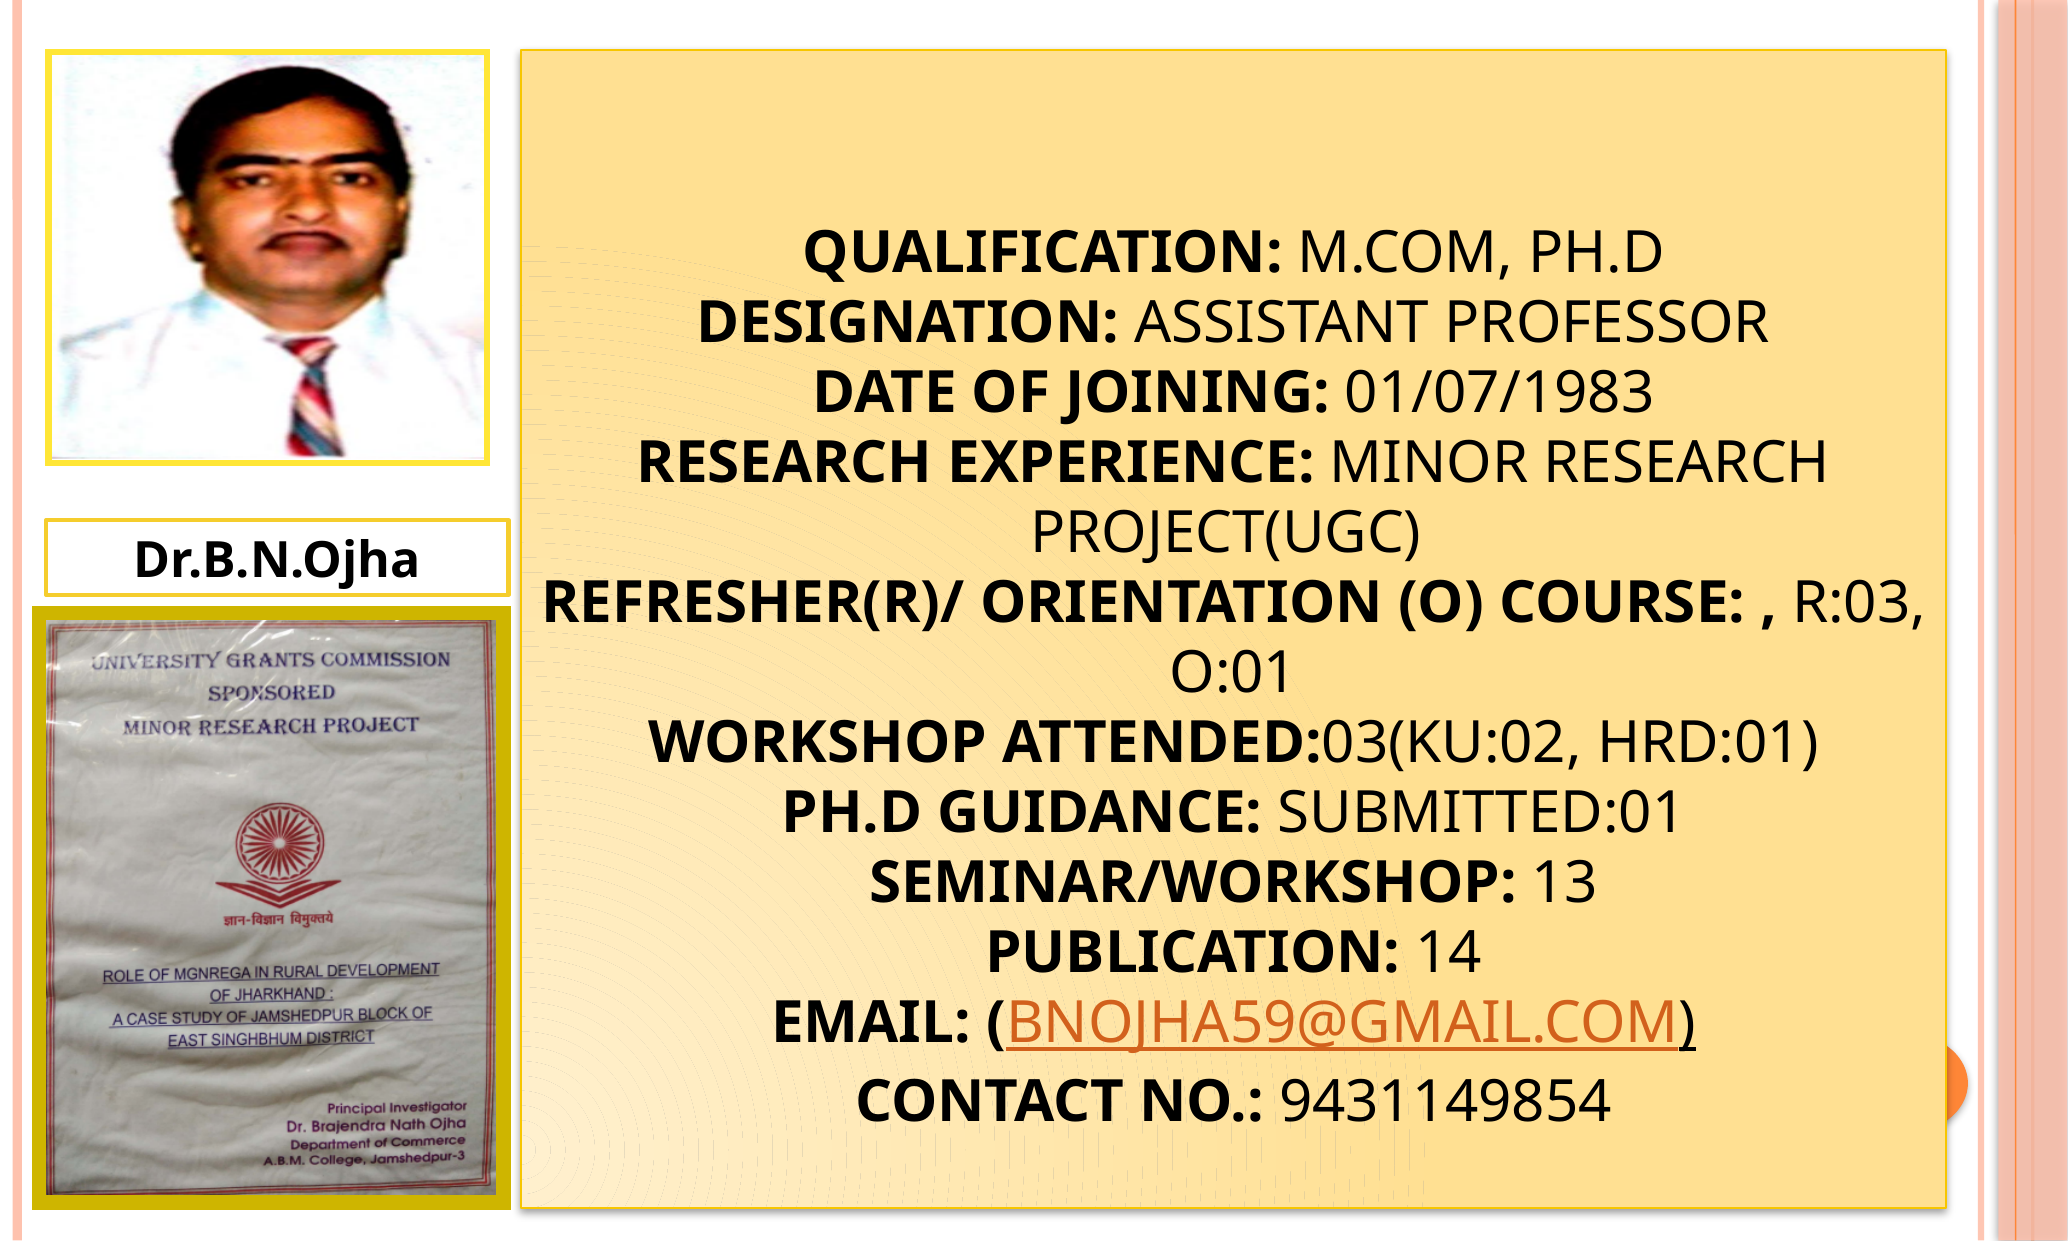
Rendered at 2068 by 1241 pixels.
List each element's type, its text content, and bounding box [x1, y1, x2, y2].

title Qualification: M.Com, Ph.D Designation: Assistant Professor Date of Joining: 01/07/1983 Research Experience: Minor Research Project(UGC) Refresher(R)/ Orientation (O) Course: , R:03, O:01 Workshop Attended:03(KU:02, HRD:01) Ph.D Guidance: Submitted:01 Seminar/Workshop: 13 Publication: 14 Email: (bnojha59@gmail.com) Contact No.: 9431149854 [520, 49, 1947, 1209]
slide_number 15 [1837, 1037, 1976, 1132]
text_box Dr.B.N.Ojha [44, 518, 511, 597]
picture [51, 54, 485, 461]
picture [45, 619, 497, 1196]
